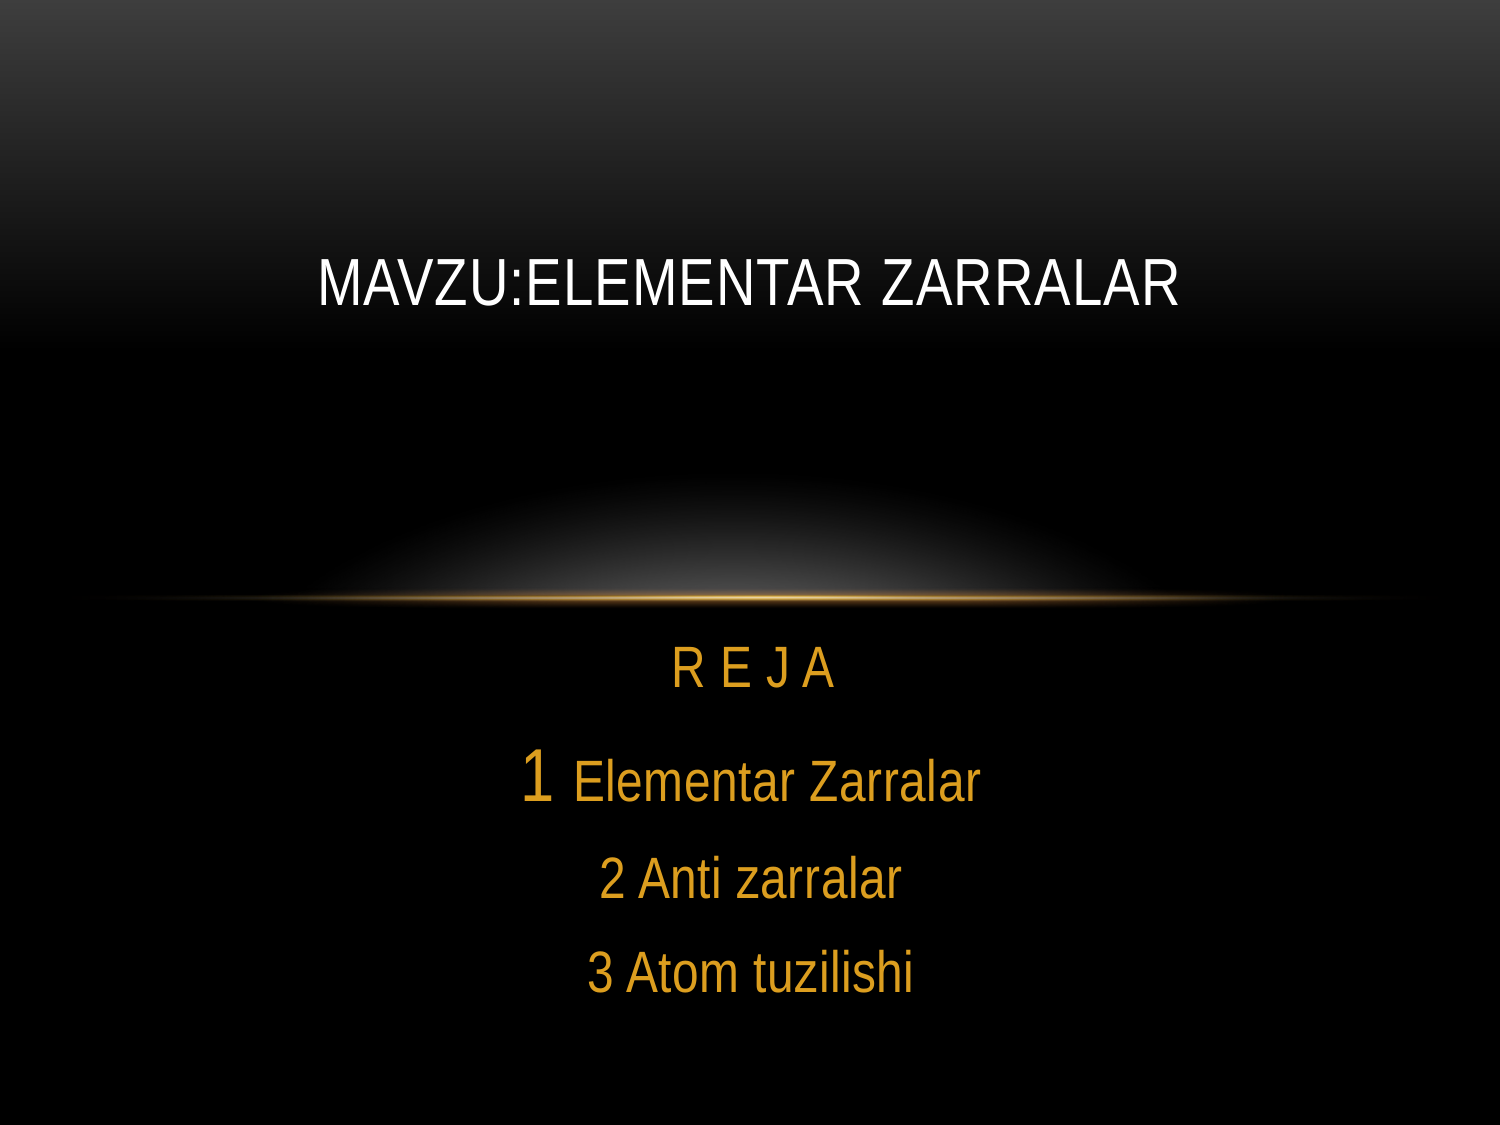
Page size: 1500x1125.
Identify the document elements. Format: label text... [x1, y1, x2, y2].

picture [0, 0, 1500, 750]
subtitle R E J A 1 Elementar Zarralar 2 Anti zarralar 3 Atom tuzilishi [200, 621, 1317, 1106]
title Mavzu:Elementar zarralar [112, 113, 1388, 327]
